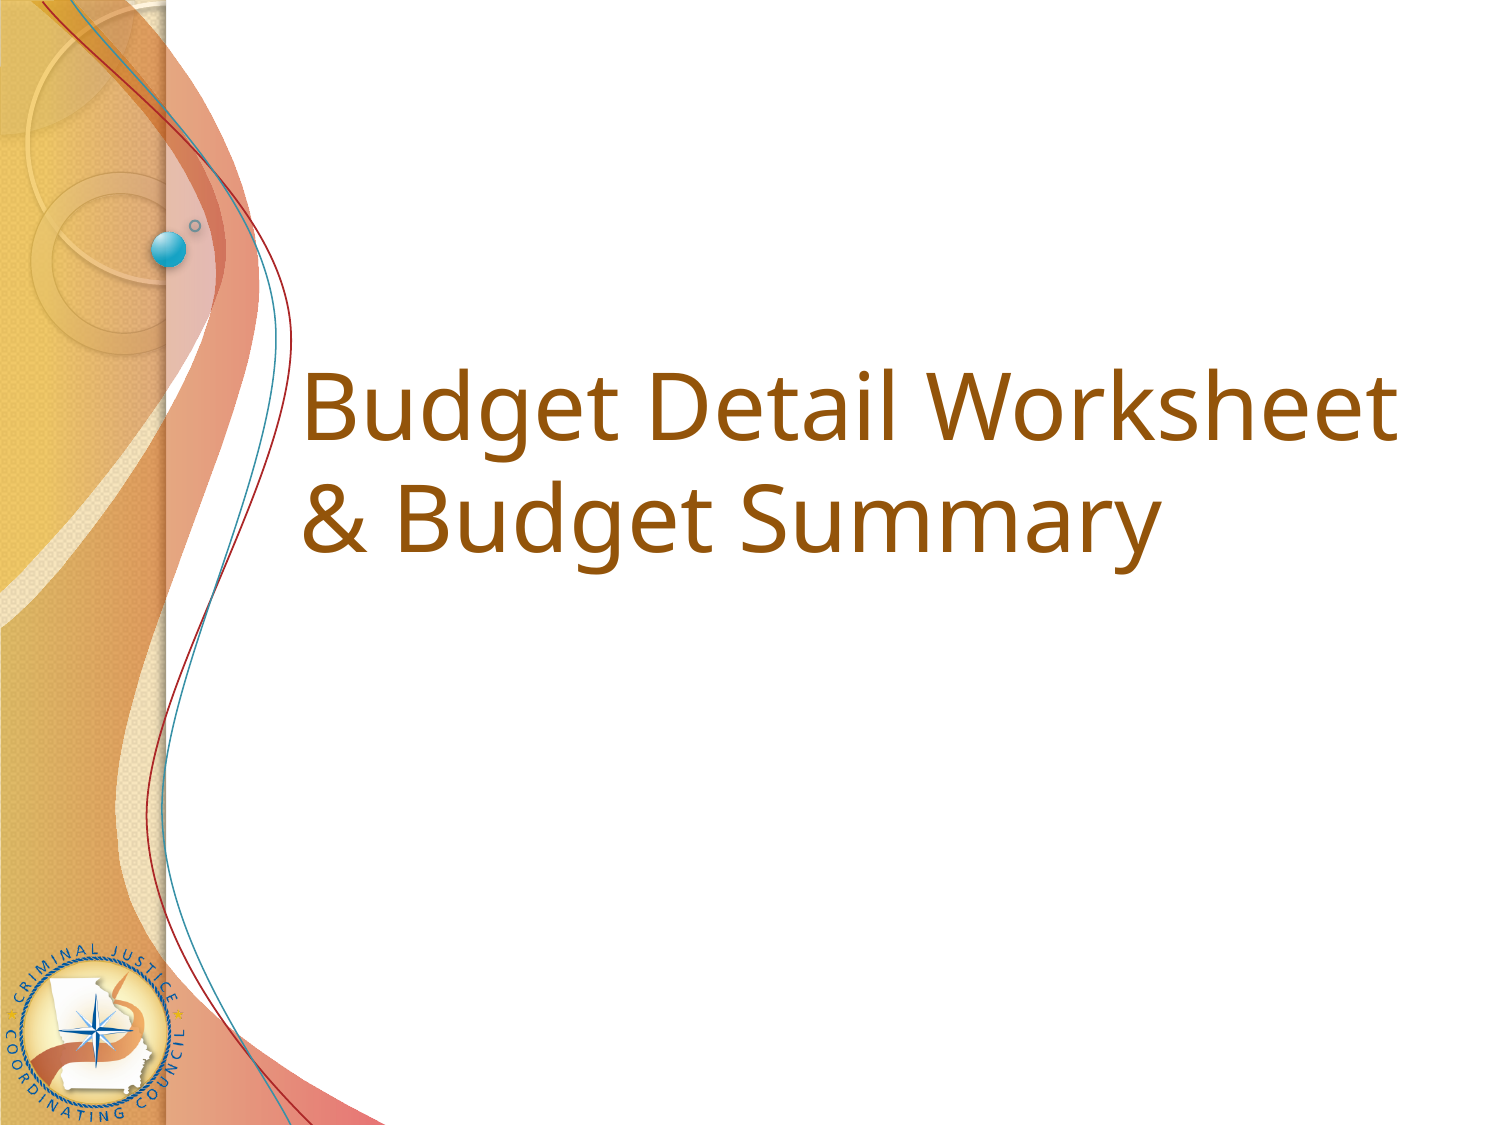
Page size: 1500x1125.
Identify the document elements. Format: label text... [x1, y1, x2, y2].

picture [0, 937, 188, 1125]
title Budget Detail Worksheet & Budget Summary [284, 337, 1500, 579]
